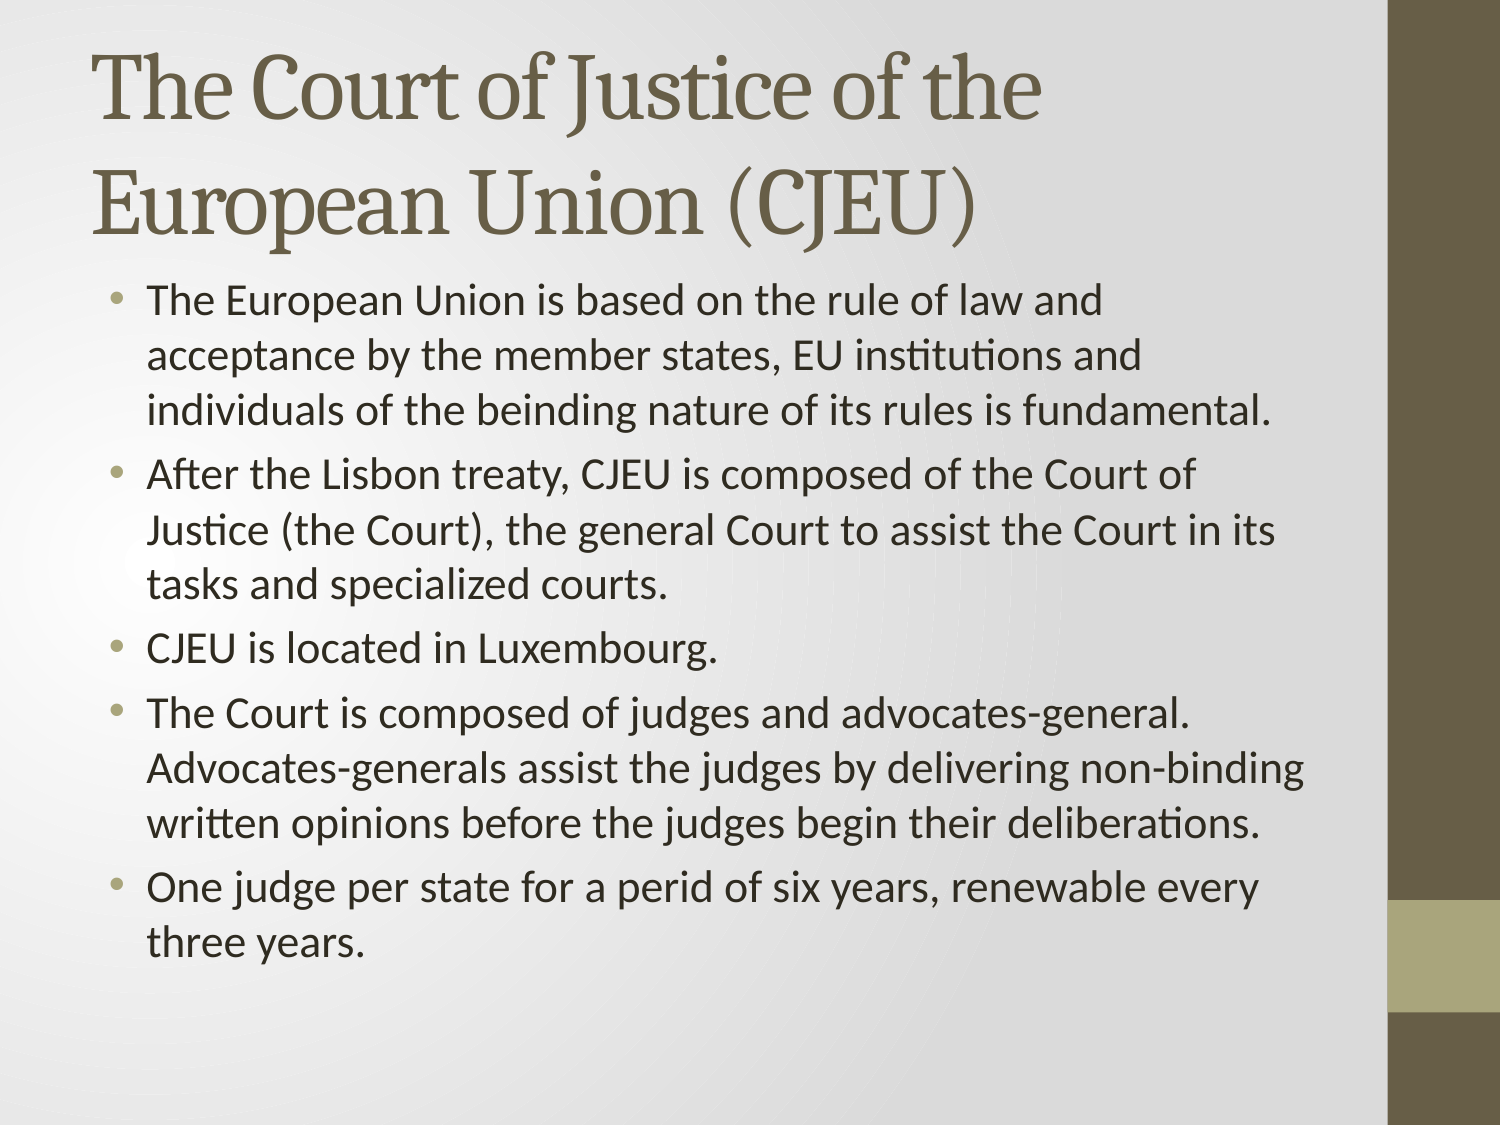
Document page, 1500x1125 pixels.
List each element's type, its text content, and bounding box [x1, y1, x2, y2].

list The European Union is based on the rule of law and acceptance by the member states, EU institutions and individuals of the beinding nature of its rules is fundamental. After the Lisbon treaty, CJEU is composed of the Court of Justice (the Court), the general Court to assist the Court in its tasks and specialized courts. CJEU is located in Luxembourg. The Court is composed of judges and advocates-general. Advocates-generals assist the judges by delivering non-binding written opinions before the judges begin their deliberations. One judge per state for a perid of six years, renewable every three years. [75, 262, 1325, 1050]
title The Court of Justice of the European Union (CJEU) [75, 45, 1325, 233]
